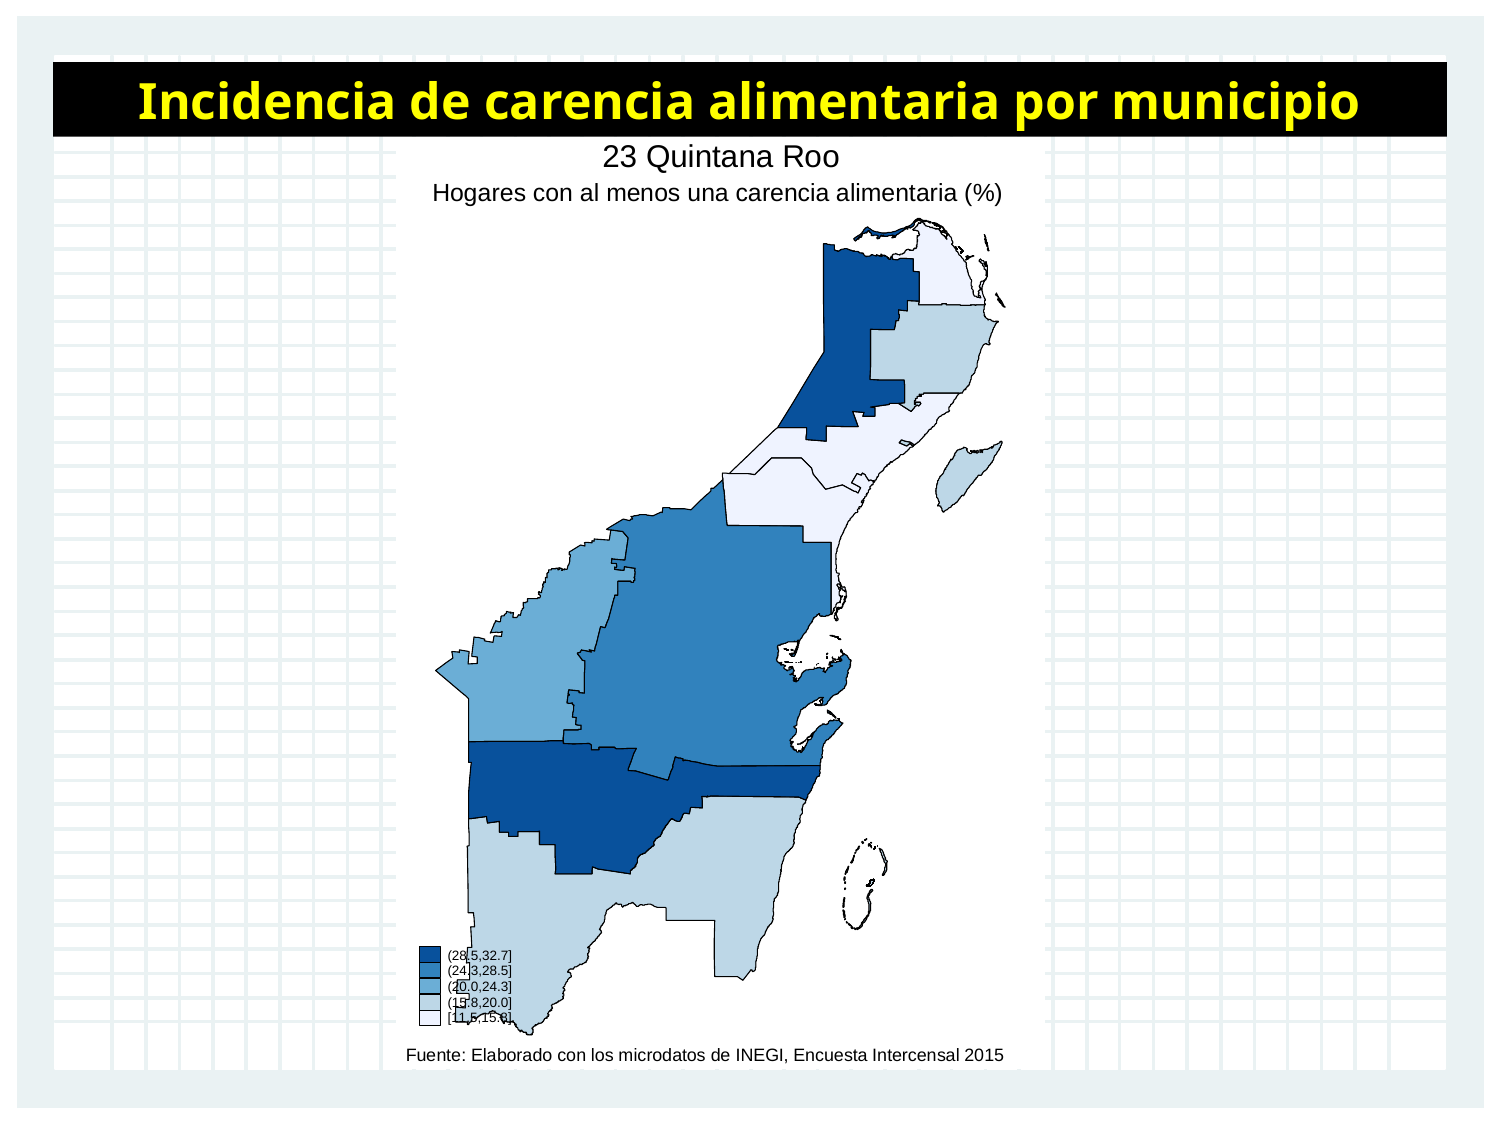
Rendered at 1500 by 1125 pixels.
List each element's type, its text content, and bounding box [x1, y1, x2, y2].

text_box Incidencia de carencia alimentaria por municipio [53, 62, 1447, 137]
picture [395, 136, 1046, 1070]
